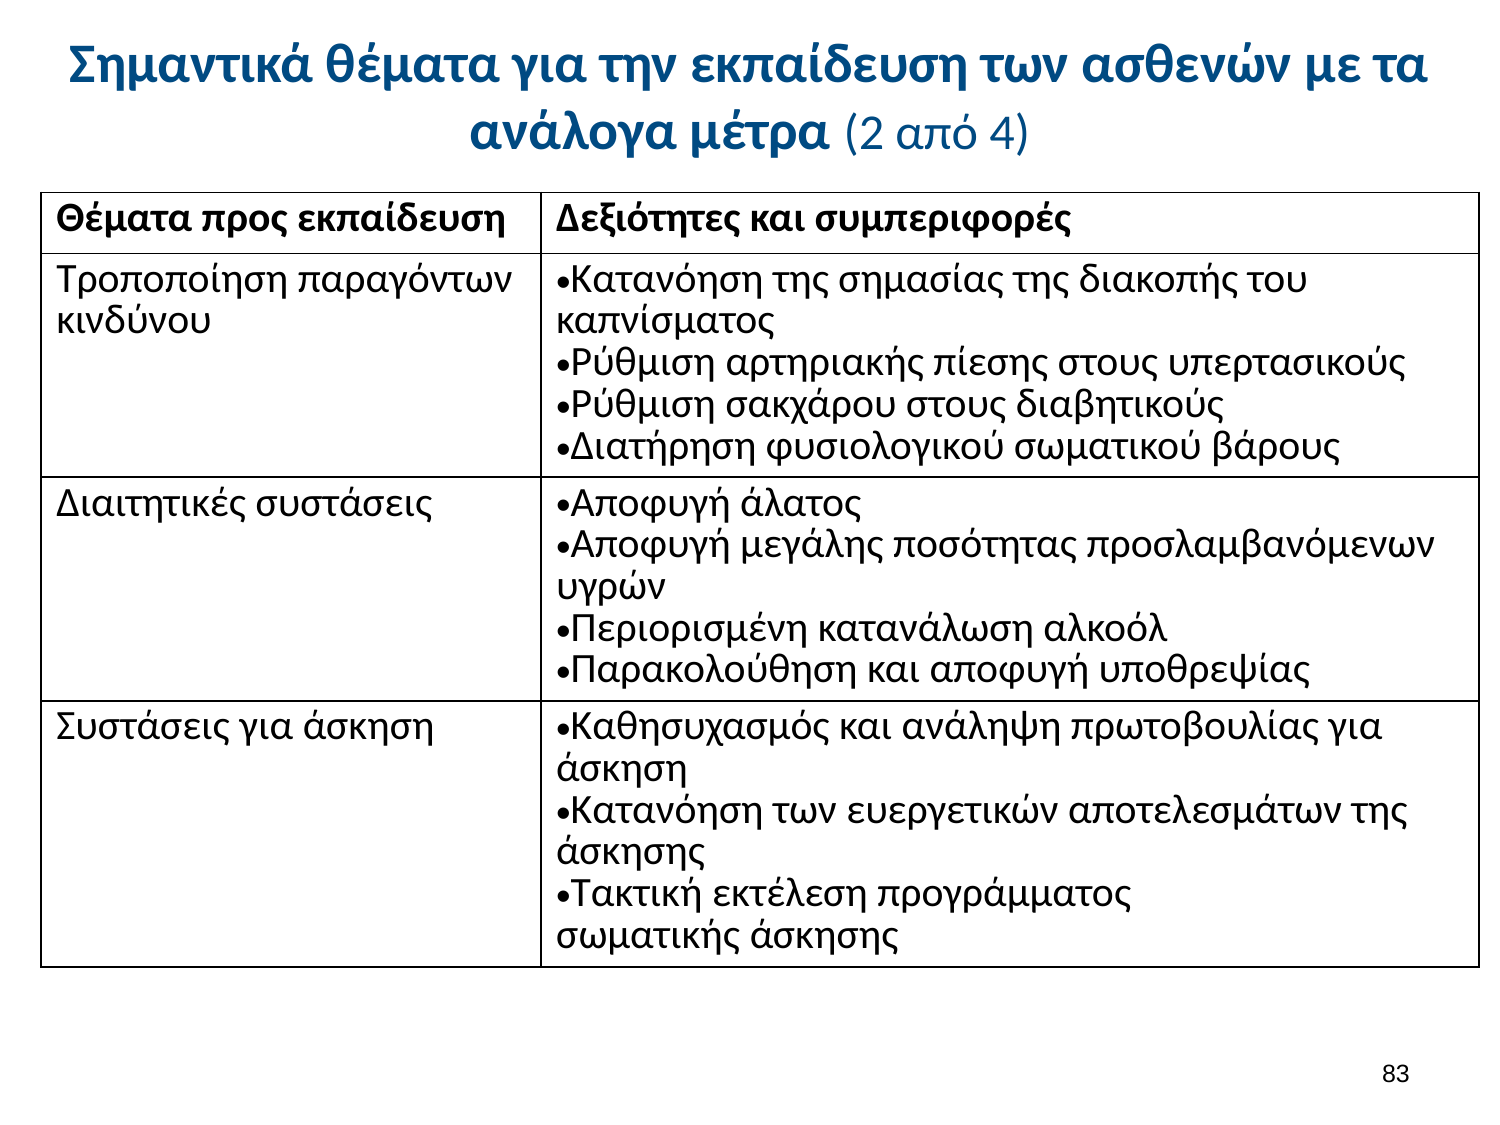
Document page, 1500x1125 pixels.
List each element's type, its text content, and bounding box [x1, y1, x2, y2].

table_cell Αποφυγή άλατος Αποφυγή μεγάλης ποσότητας προσλαμβανόμενων υγρών Περιορισμένη κατανάλωση αλκοόλ Παρακολούθηση και αποφυγή υποθρεψίας [542, 478, 1478, 700]
table_cell Συστάσεις για άσκηση [42, 702, 540, 966]
table_header Θέματα προς εκπαίδευση [42, 193, 540, 253]
table_cell Κατανόηση της σημασίας της διακοπής του καπνίσματος Ρύθμιση αρτηριακής πίεσης στους υπερτασικούς Ρύθμιση σακχάρου στους διαβητικούς Διατήρηση φυσιολογικού σωματικού βάρους [542, 254, 1478, 476]
table_cell Καθησυχασμός και ανάληψη πρωτοβουλίας για άσκηση Κατανόηση των ευεργετικών αποτελεσμάτων της άσκησης Τακτική εκτέλεση προγράμματος σωματικής άσκησης [542, 702, 1478, 966]
table_cell Διαιτητικές συστάσεις [42, 478, 540, 700]
title Σημαντικά θέματα για την εκπαίδευση των ασθενών με τα ανάλογα μέτρα (2 από 4) [0, 19, 1500, 169]
table_header Δεξιότητες και συμπεριφορές [542, 193, 1478, 253]
slide_number 82 [1074, 1042, 1425, 1103]
table_cell Τροποποίηση παραγόντων κινδύνου [42, 254, 540, 476]
